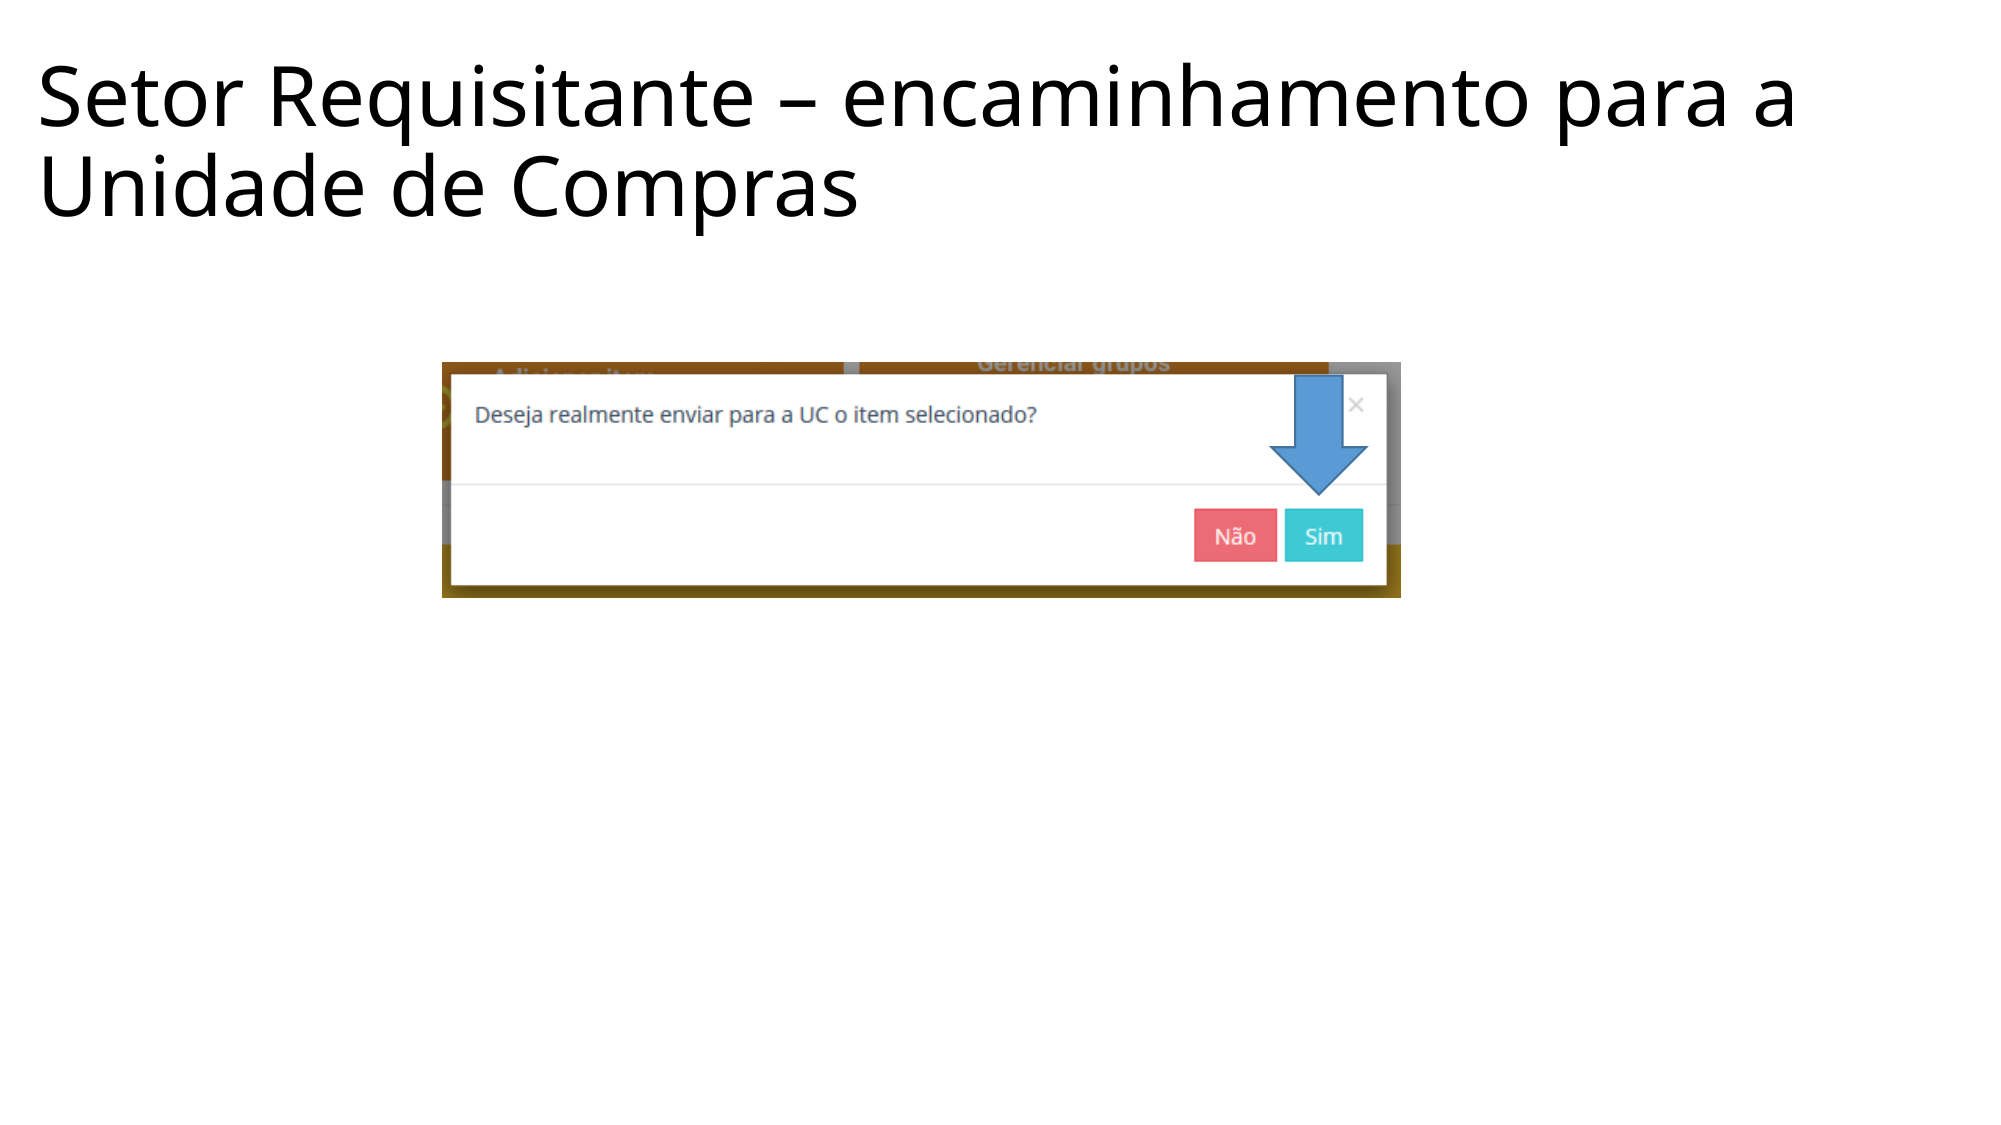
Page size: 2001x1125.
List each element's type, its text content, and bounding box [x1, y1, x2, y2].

title Setor Requisitante – encaminhamento para a Unidade de Compras [22, 35, 1979, 253]
picture [442, 362, 1401, 599]
